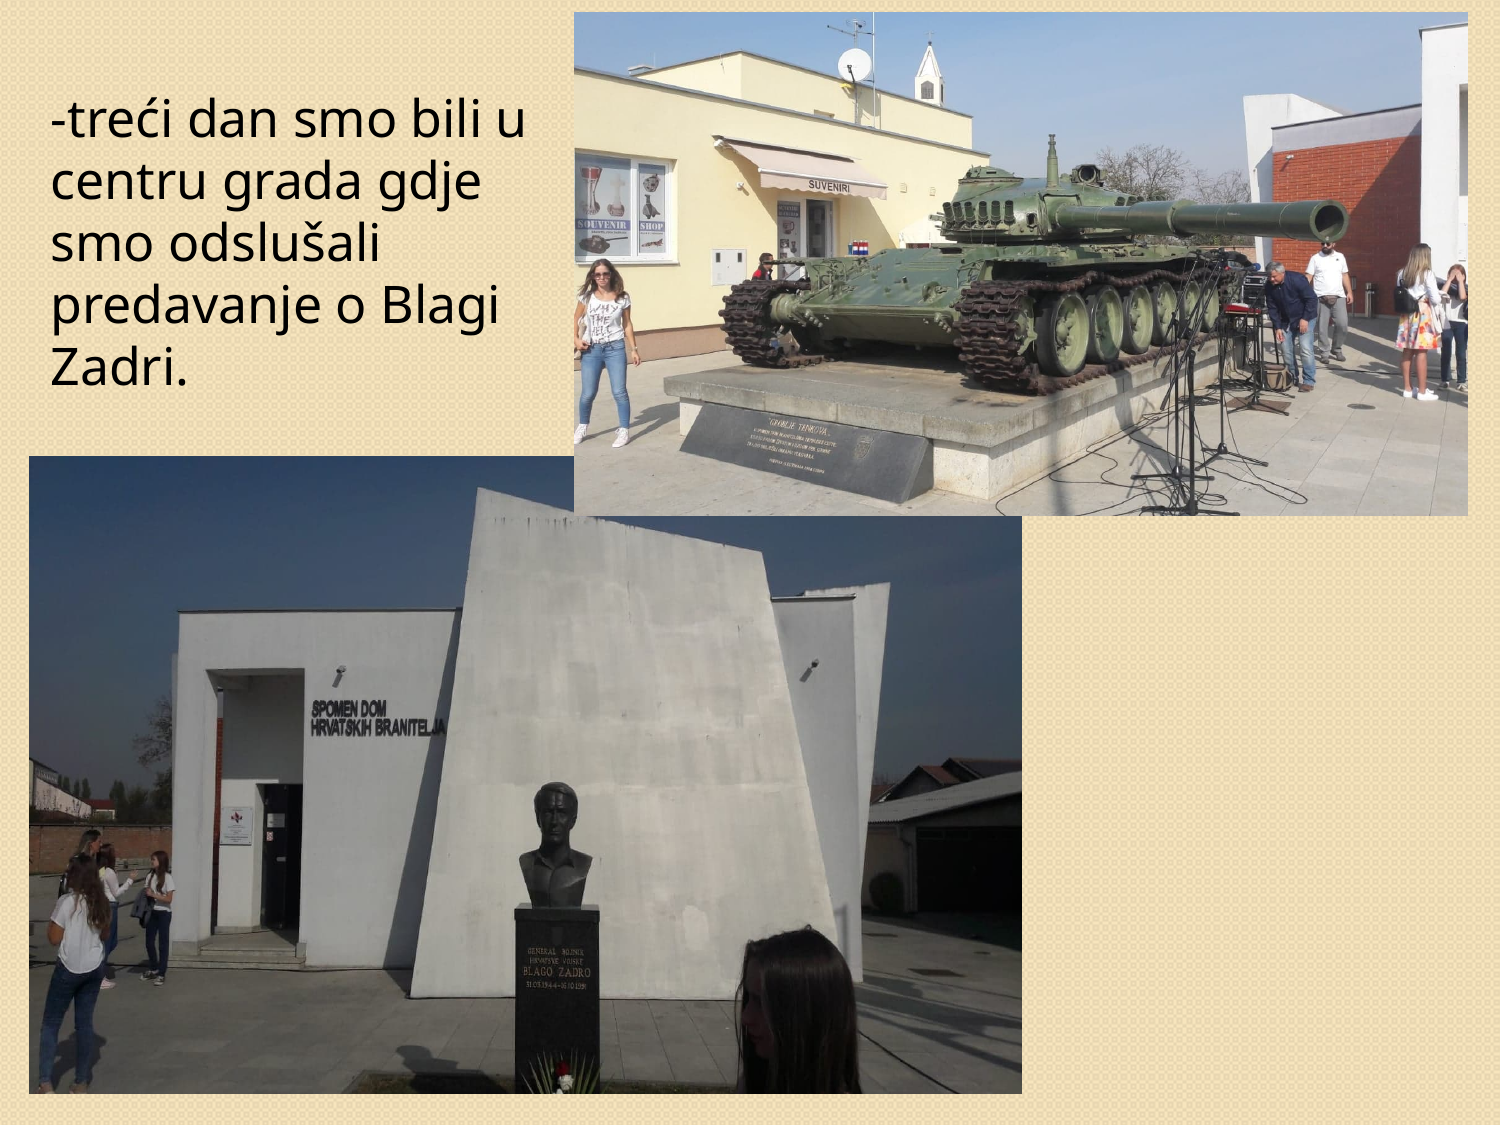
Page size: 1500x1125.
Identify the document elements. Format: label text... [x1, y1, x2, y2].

list -treći dan smo bili u centru grada gdje smo odslušali predavanje o Blagi Zadri. [29, 78, 550, 409]
picture [573, 12, 1468, 516]
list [29, 455, 1022, 1095]
